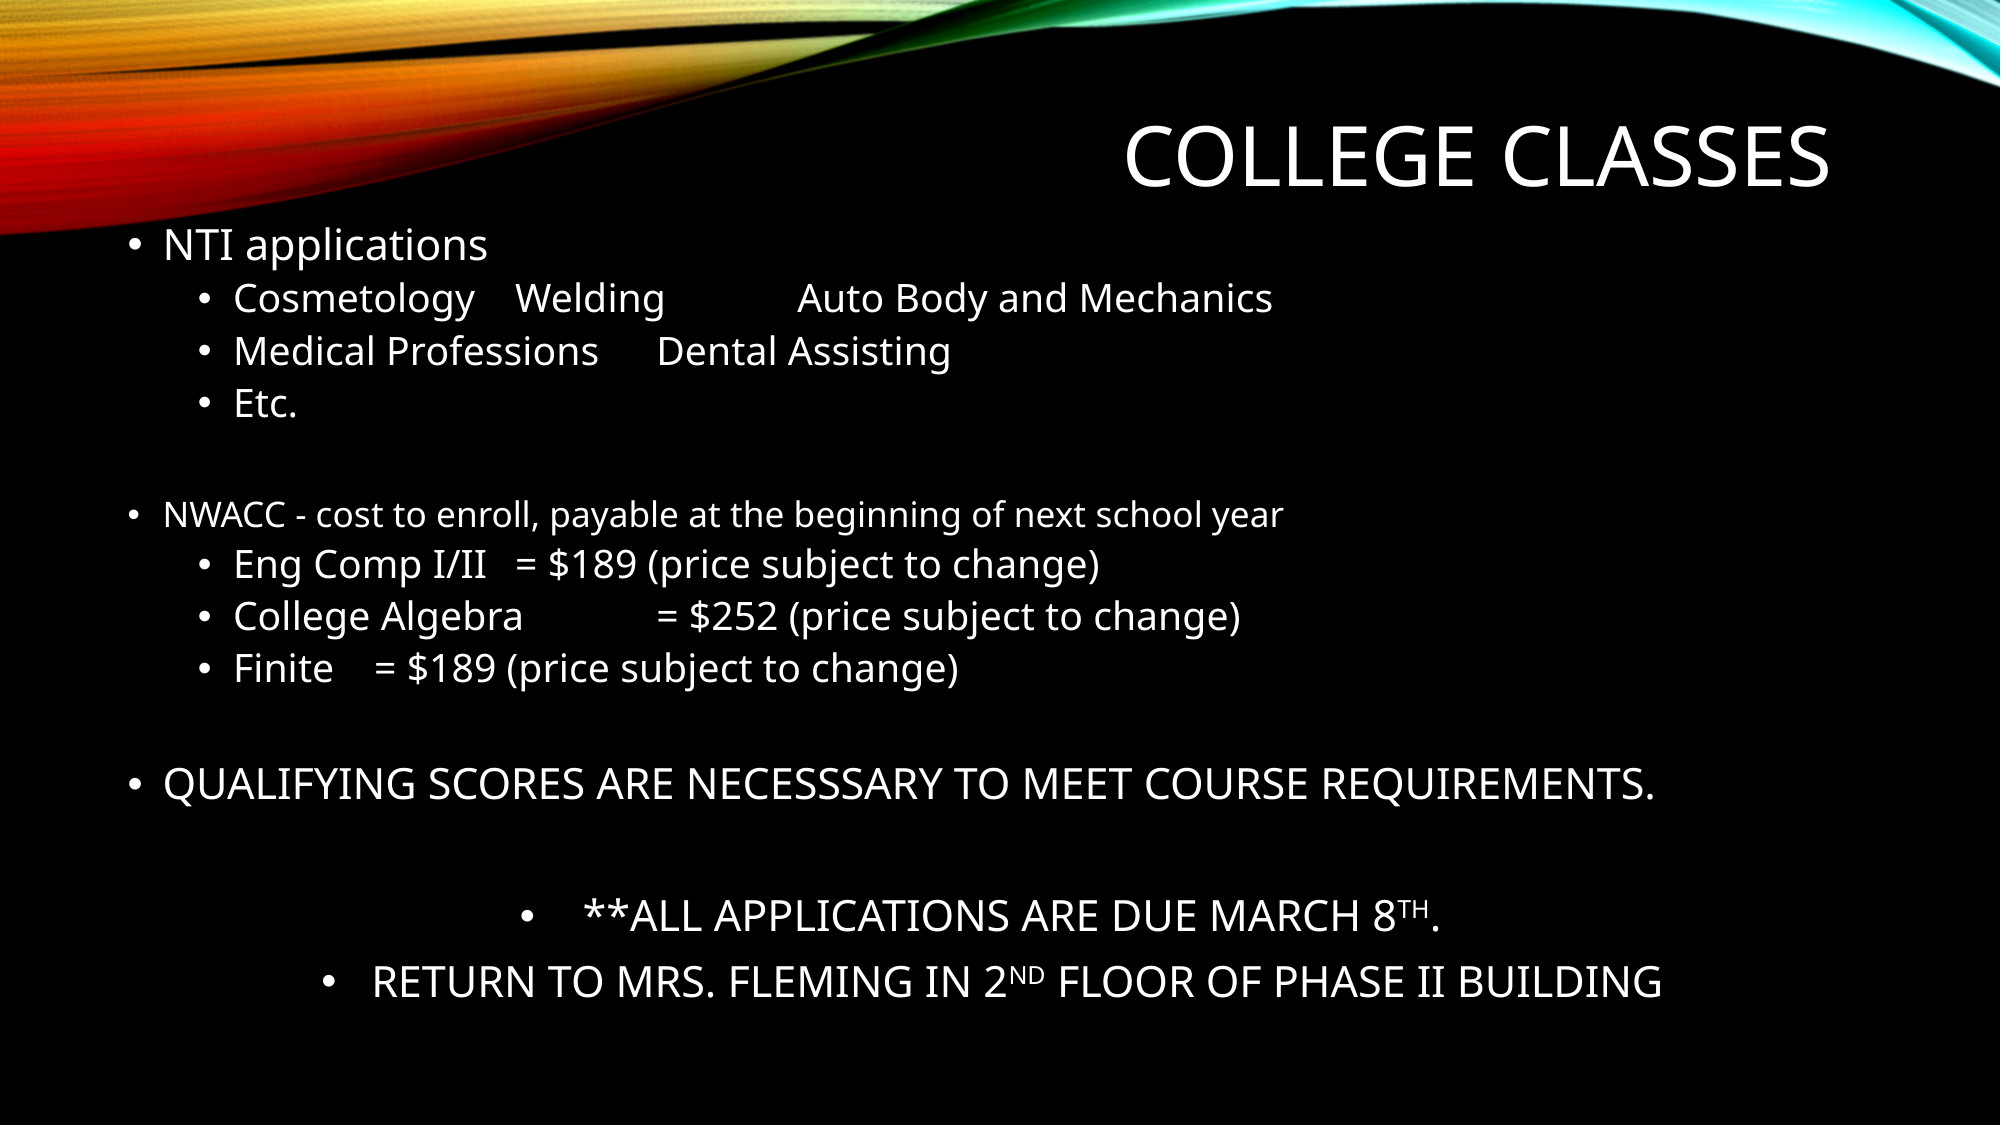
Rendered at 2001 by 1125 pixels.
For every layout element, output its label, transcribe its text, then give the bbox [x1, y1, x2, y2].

list NTI applications Cosmetology Welding Auto Body and Mechanics Medical Professions Dental Assisting Etc. NWACC - cost to enroll, payable at the beginning of next school year Eng Comp I/II = $189 (price subject to change) College Algebra = $252 (price subject to change) Finite = $189 (price subject to change) QUALIFYING SCORES ARE NECESSSARY TO MEET COURSE REQUIREMENTS. **ALL APPLICATIONS ARE DUE MARCH 8TH. RETURN TO MRS. FLEMING IN 2ND FLOOR OF PHASE II BUILDING [112, 215, 1888, 1021]
picture [0, 0, 2000, 237]
title College classes [474, 52, 1888, 215]
